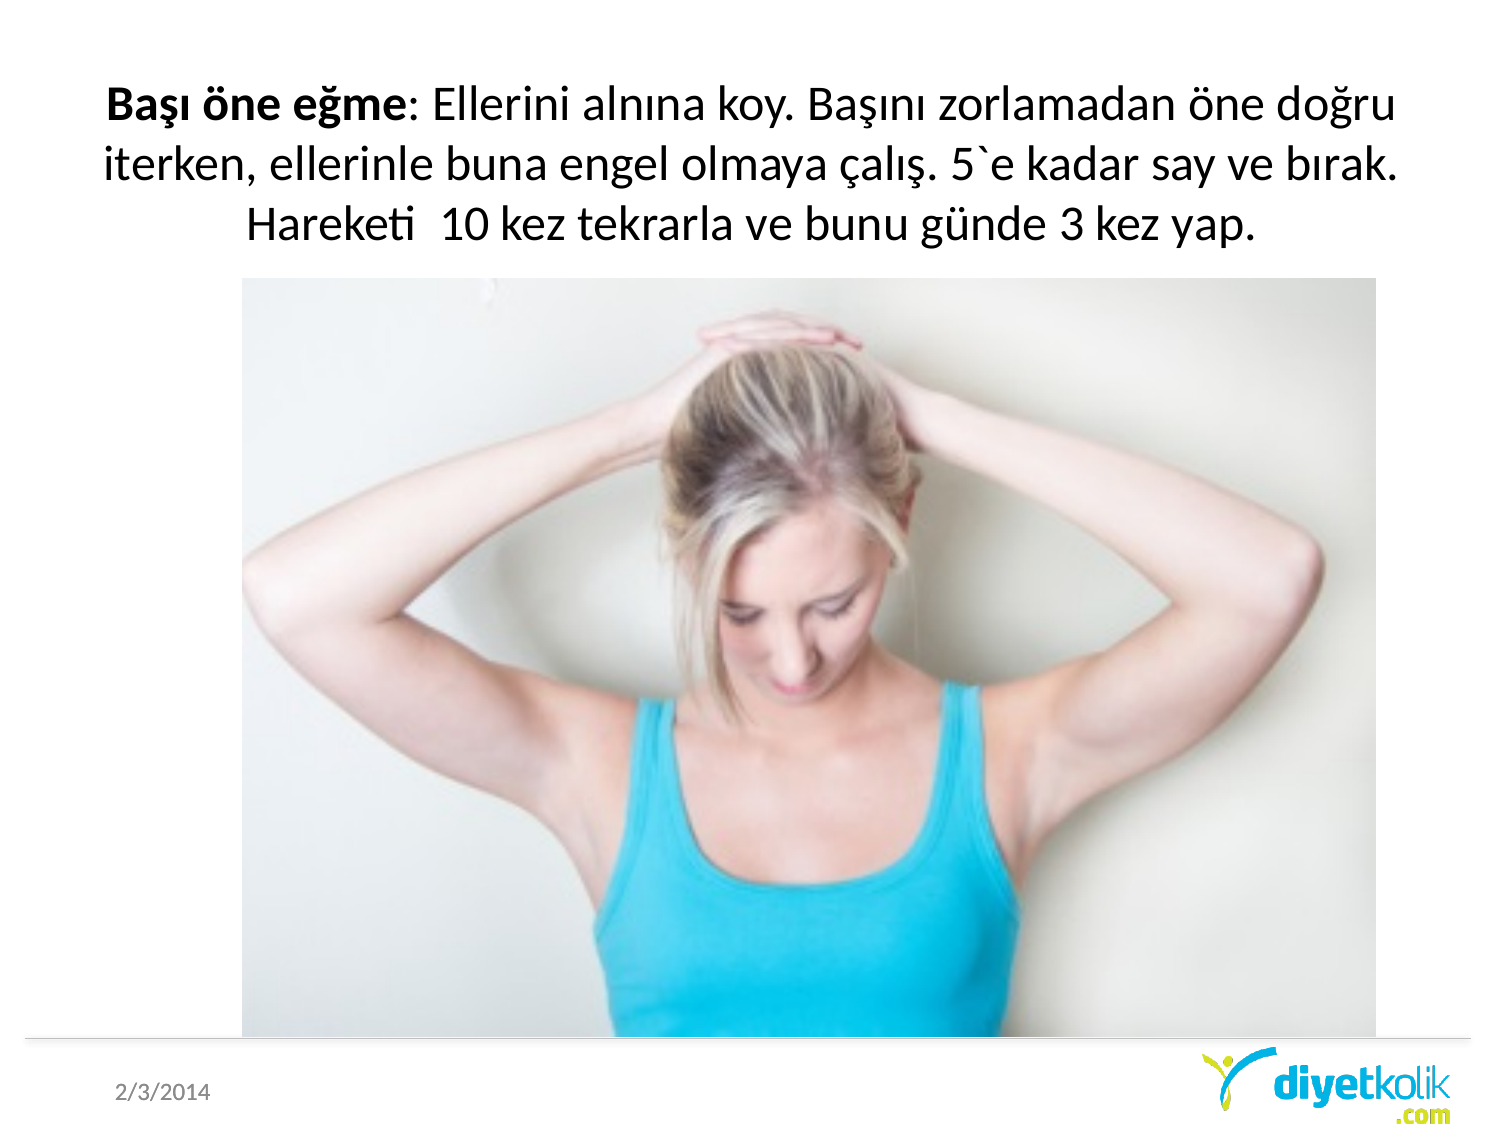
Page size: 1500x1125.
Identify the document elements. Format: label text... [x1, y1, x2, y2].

title Başı öne eğme: Ellerini alnına koy. Başını zorlamadan öne doğru iterken, ellerinle buna engel olmaya çalış. 5`e kadar say ve bırak. Hareketi 10 kez tekrarla ve bunu günde 3 kez yap. [76, 66, 1427, 254]
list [241, 278, 1377, 1037]
picture [1202, 1047, 1450, 1124]
